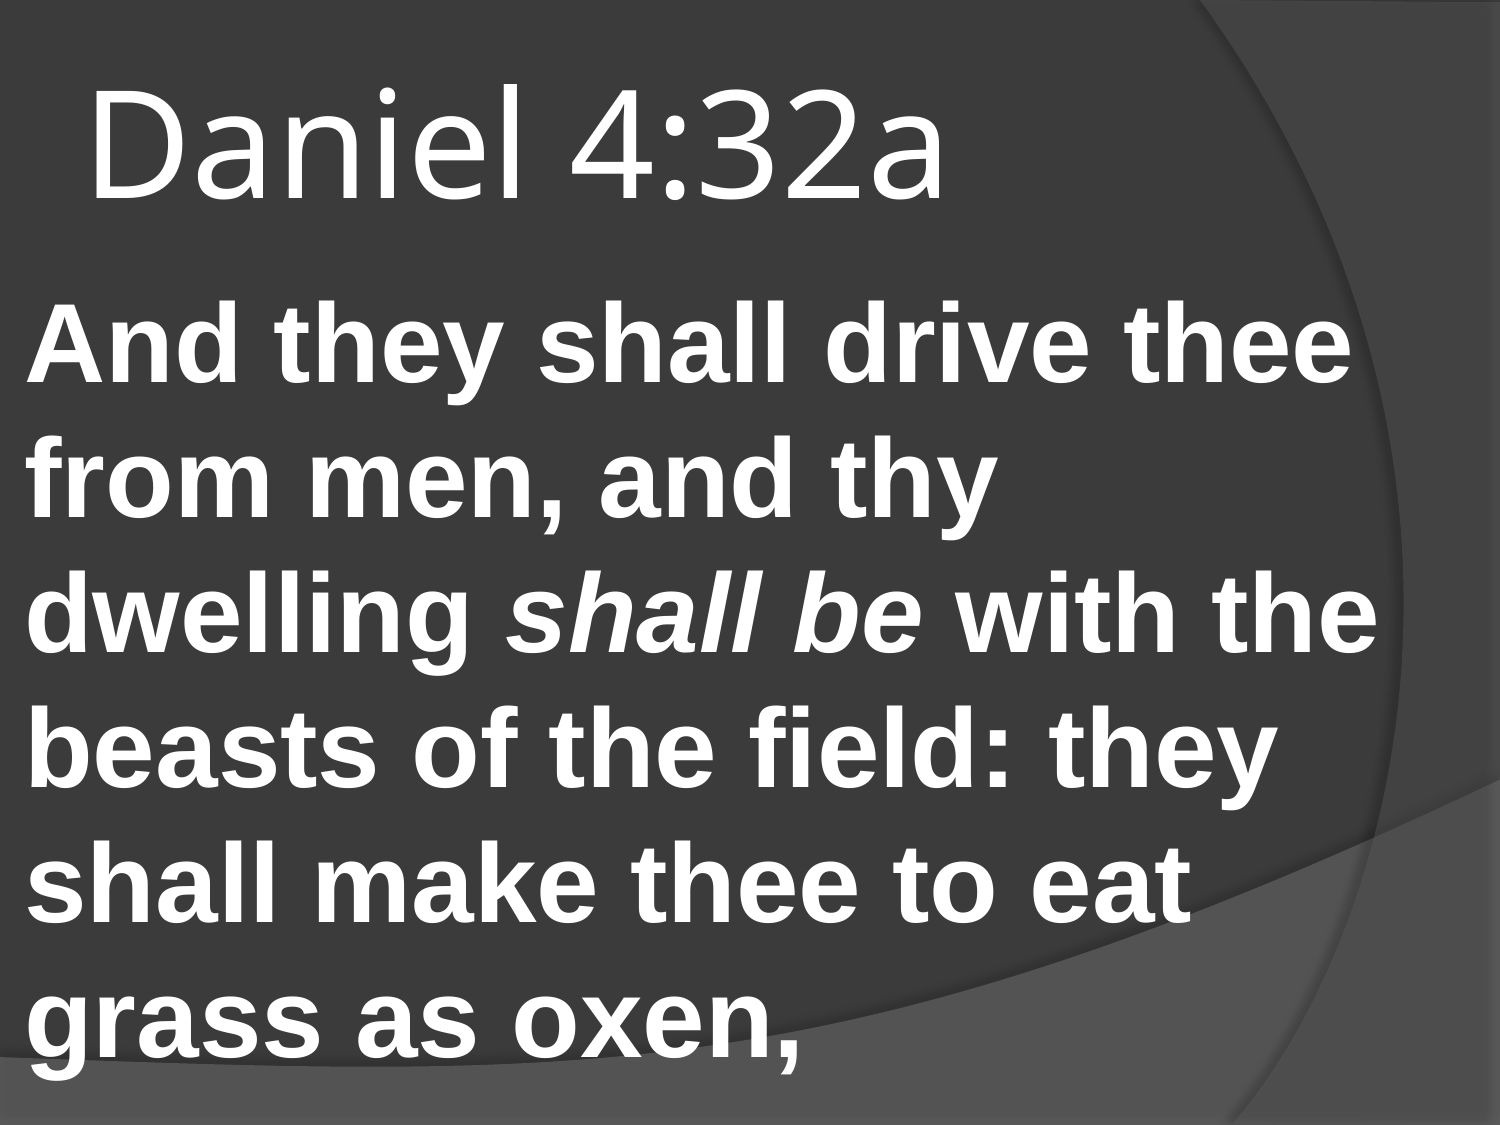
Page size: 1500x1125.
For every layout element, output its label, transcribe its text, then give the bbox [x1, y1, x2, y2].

list And they shall drive thee from men, and thy dwelling shall be with the beasts of the field: they shall make thee to eat grass as oxen, [3, 262, 1488, 1113]
title Daniel 4:32a [75, 45, 1300, 233]
